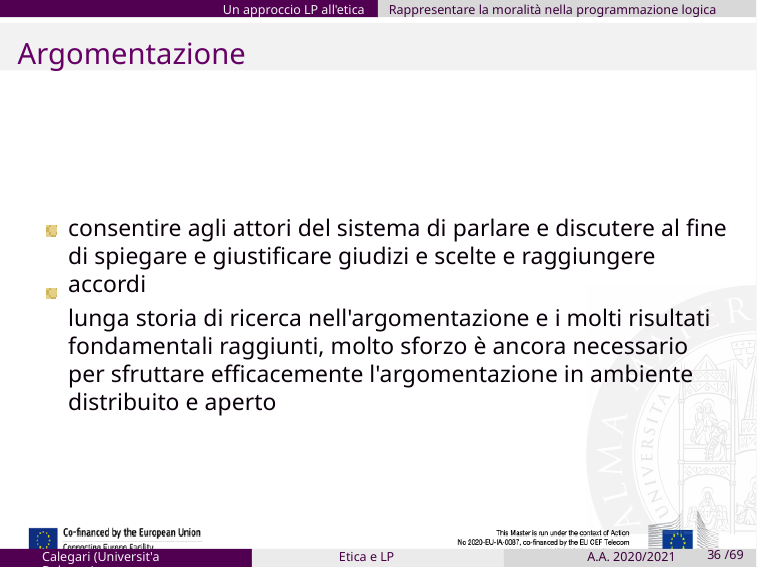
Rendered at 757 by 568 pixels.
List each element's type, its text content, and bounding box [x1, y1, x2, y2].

text_box Argomentazione [0, 22, 756, 71]
text_box consentire agli attori del sistema di parlare e discutere al fine di spiegare e giustificare giudizi e scelte e raggiungere accordi lunga storia di ricerca nell'argomentazione e i molti risultati fondamentali raggiunti, molto sforzo è ancora necessario per sfruttare efficacemente l'argomentazione in ambiente distribuito e aperto [66, 211, 736, 416]
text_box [0, 548, 757, 568]
picture [0, 0, 757, 548]
text_box Rappresentare la moralità nella programmazione logica [377, 0, 756, 18]
text_box Un approccio LP all'etica [0, 0, 377, 18]
